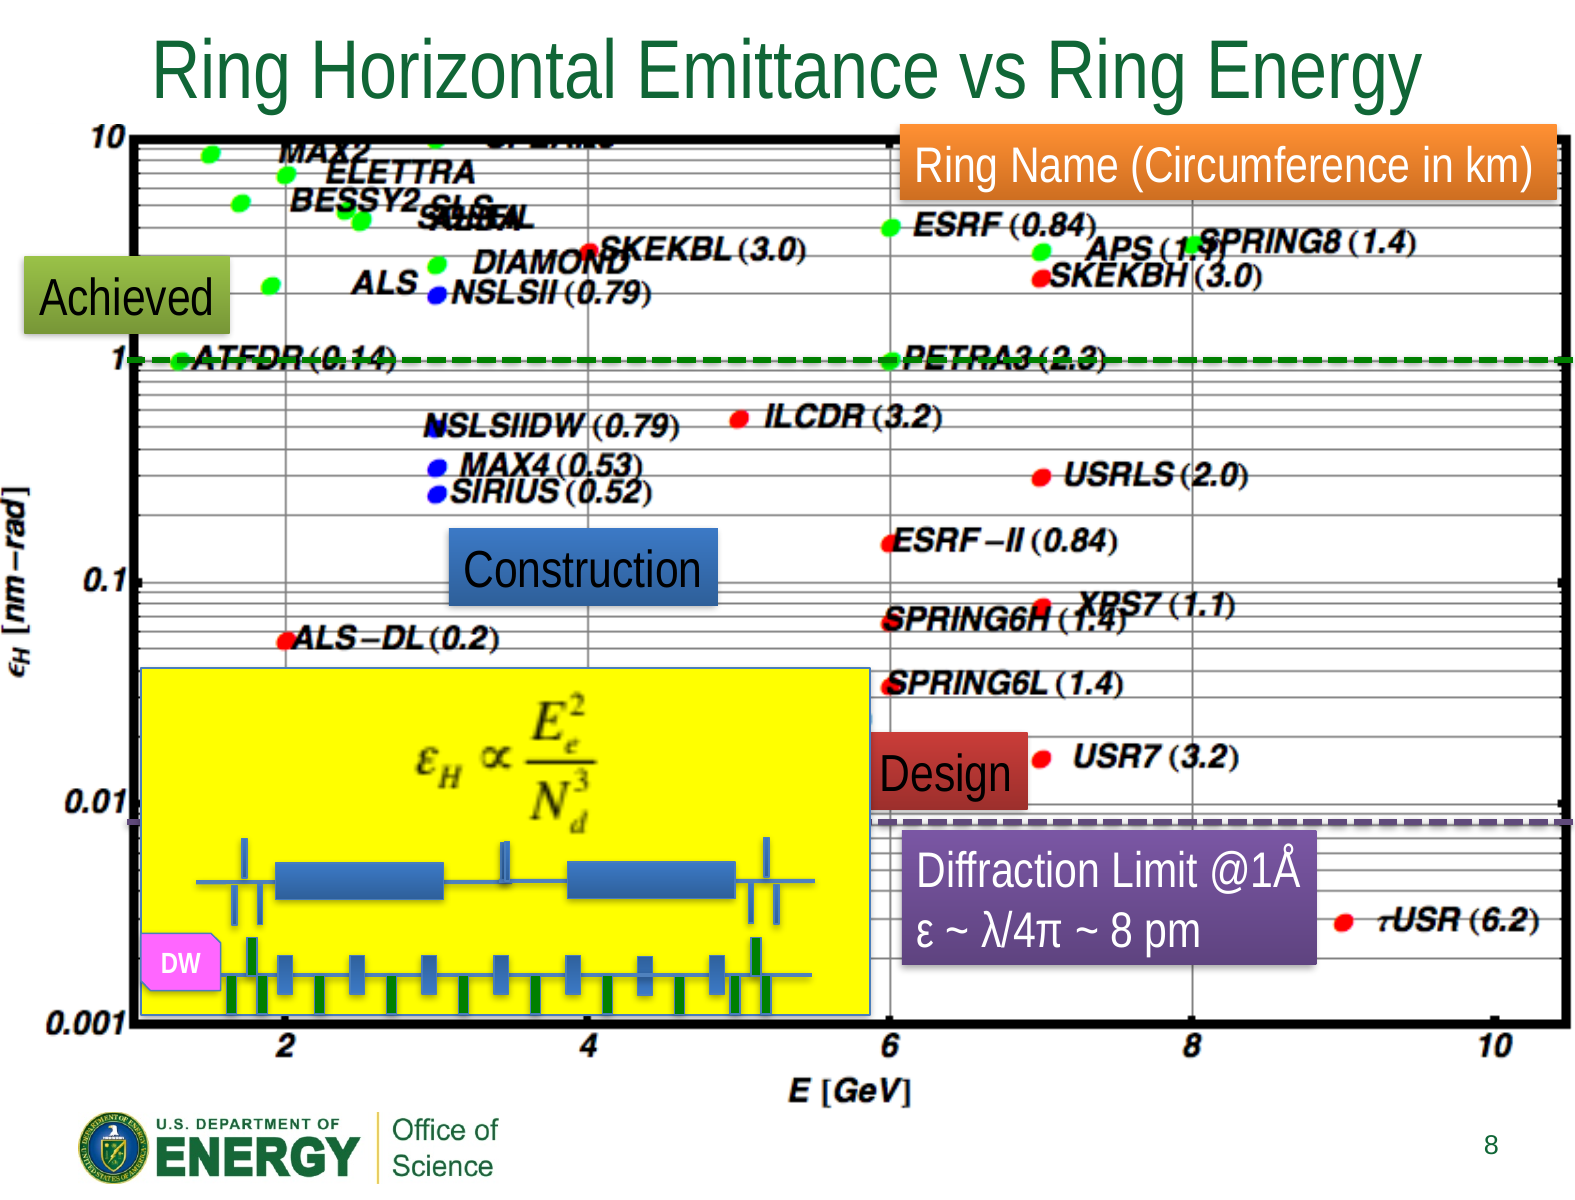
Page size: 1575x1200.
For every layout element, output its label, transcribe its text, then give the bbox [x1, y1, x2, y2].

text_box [140, 667, 871, 1016]
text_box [126, 821, 135, 967]
slide_number 8 [1449, 1118, 1515, 1176]
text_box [875, 821, 1575, 967]
picture [0, 124, 1575, 1200]
title Ring Horizontal Emittance vs Ring Energy [0, 0, 1575, 124]
